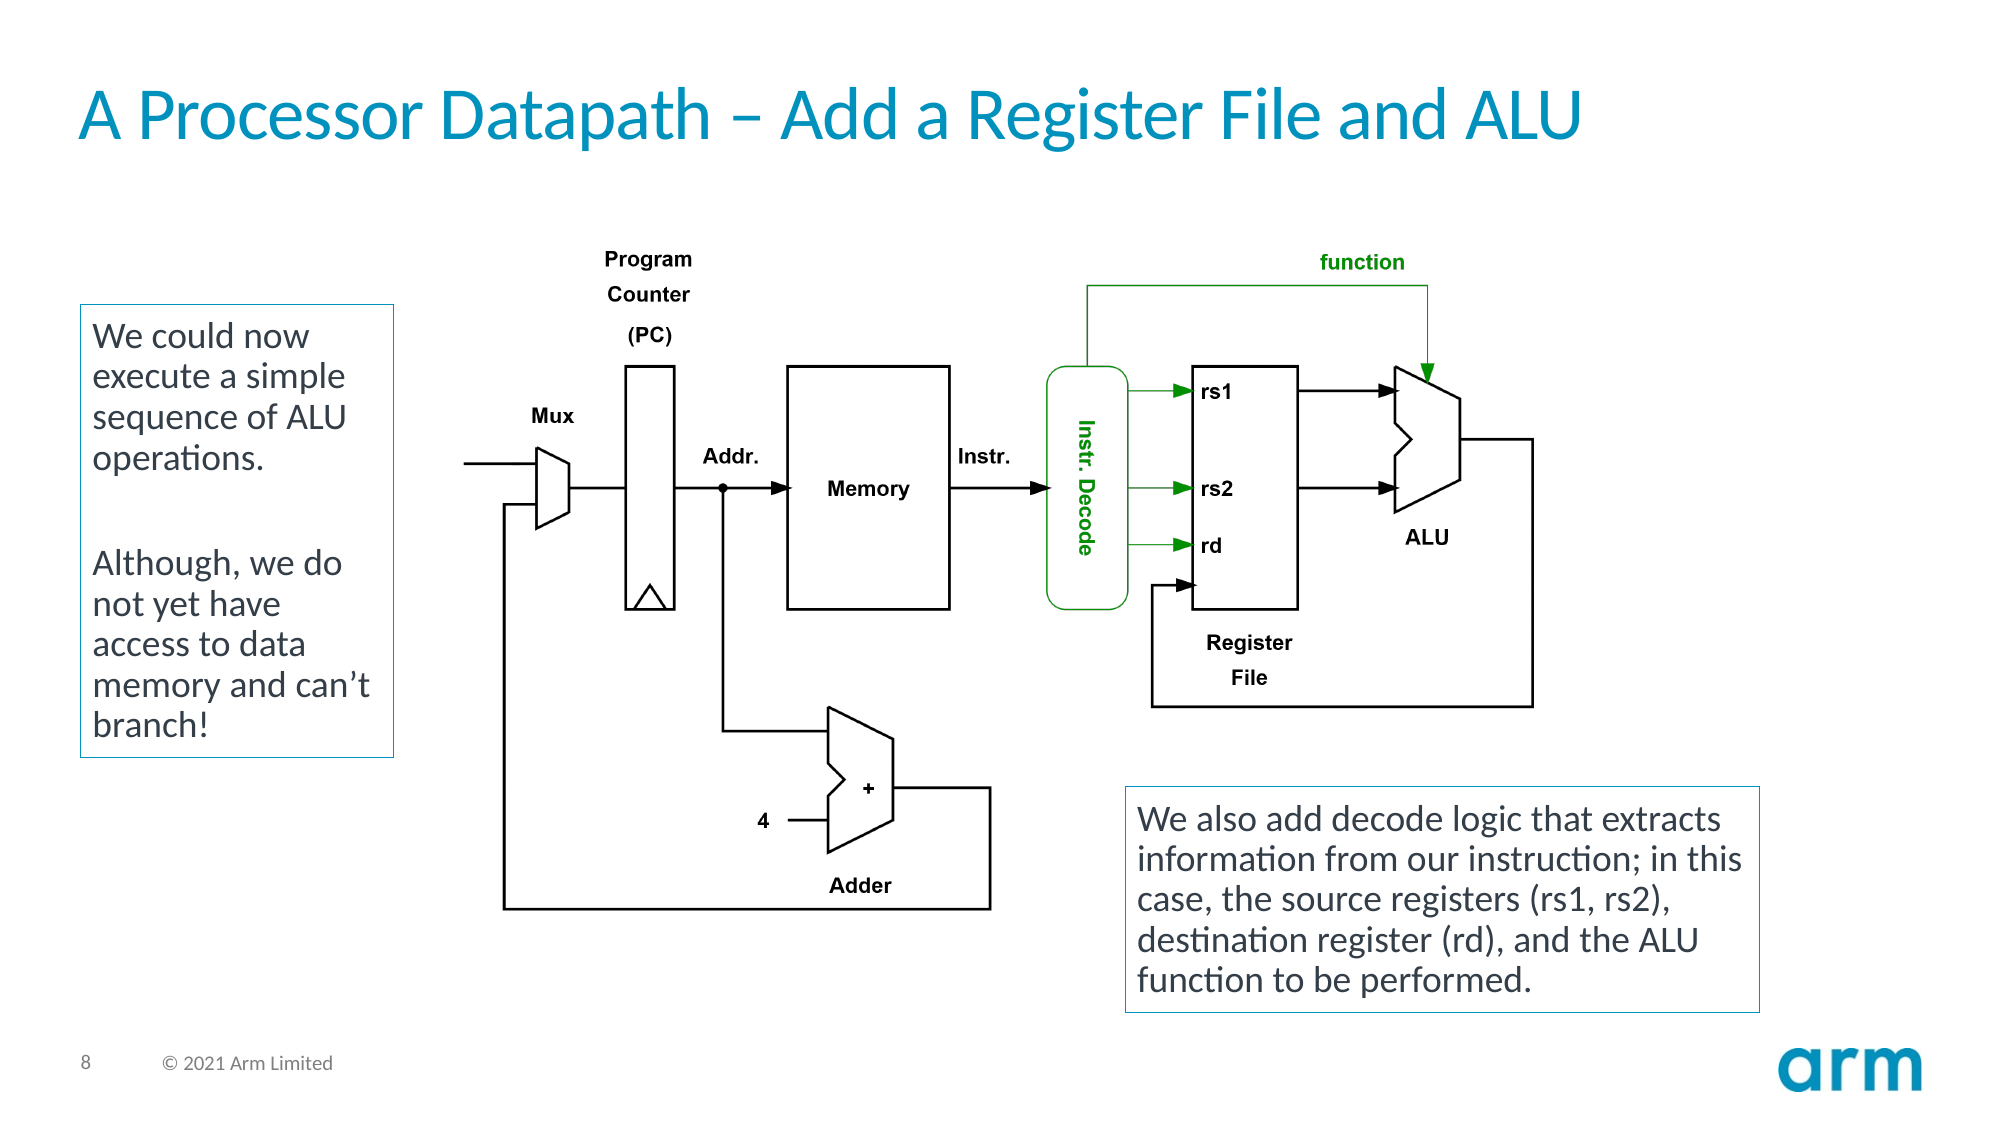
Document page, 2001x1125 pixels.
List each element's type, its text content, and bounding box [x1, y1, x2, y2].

title A Processor Datapath – Add a Register File and ALU [78, 78, 1922, 186]
text_box We also add decode logic that extracts information from our instruction; in this case, the source registers (rs1, rs2), destination register (rd), and the ALU function to be performed. [1125, 786, 1760, 1013]
picture [1911, 1048, 1922, 1062]
picture [1889, 1048, 1903, 1053]
picture [1778, 1048, 1794, 1067]
picture [1788, 1056, 1812, 1083]
picture [1803, 1048, 1922, 1092]
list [459, 242, 1537, 914]
picture [1778, 1072, 1794, 1092]
text_box We could now execute a simple sequence of ALU operations. Although, we do not yet have access to data memory and can’t branch! [80, 304, 394, 758]
